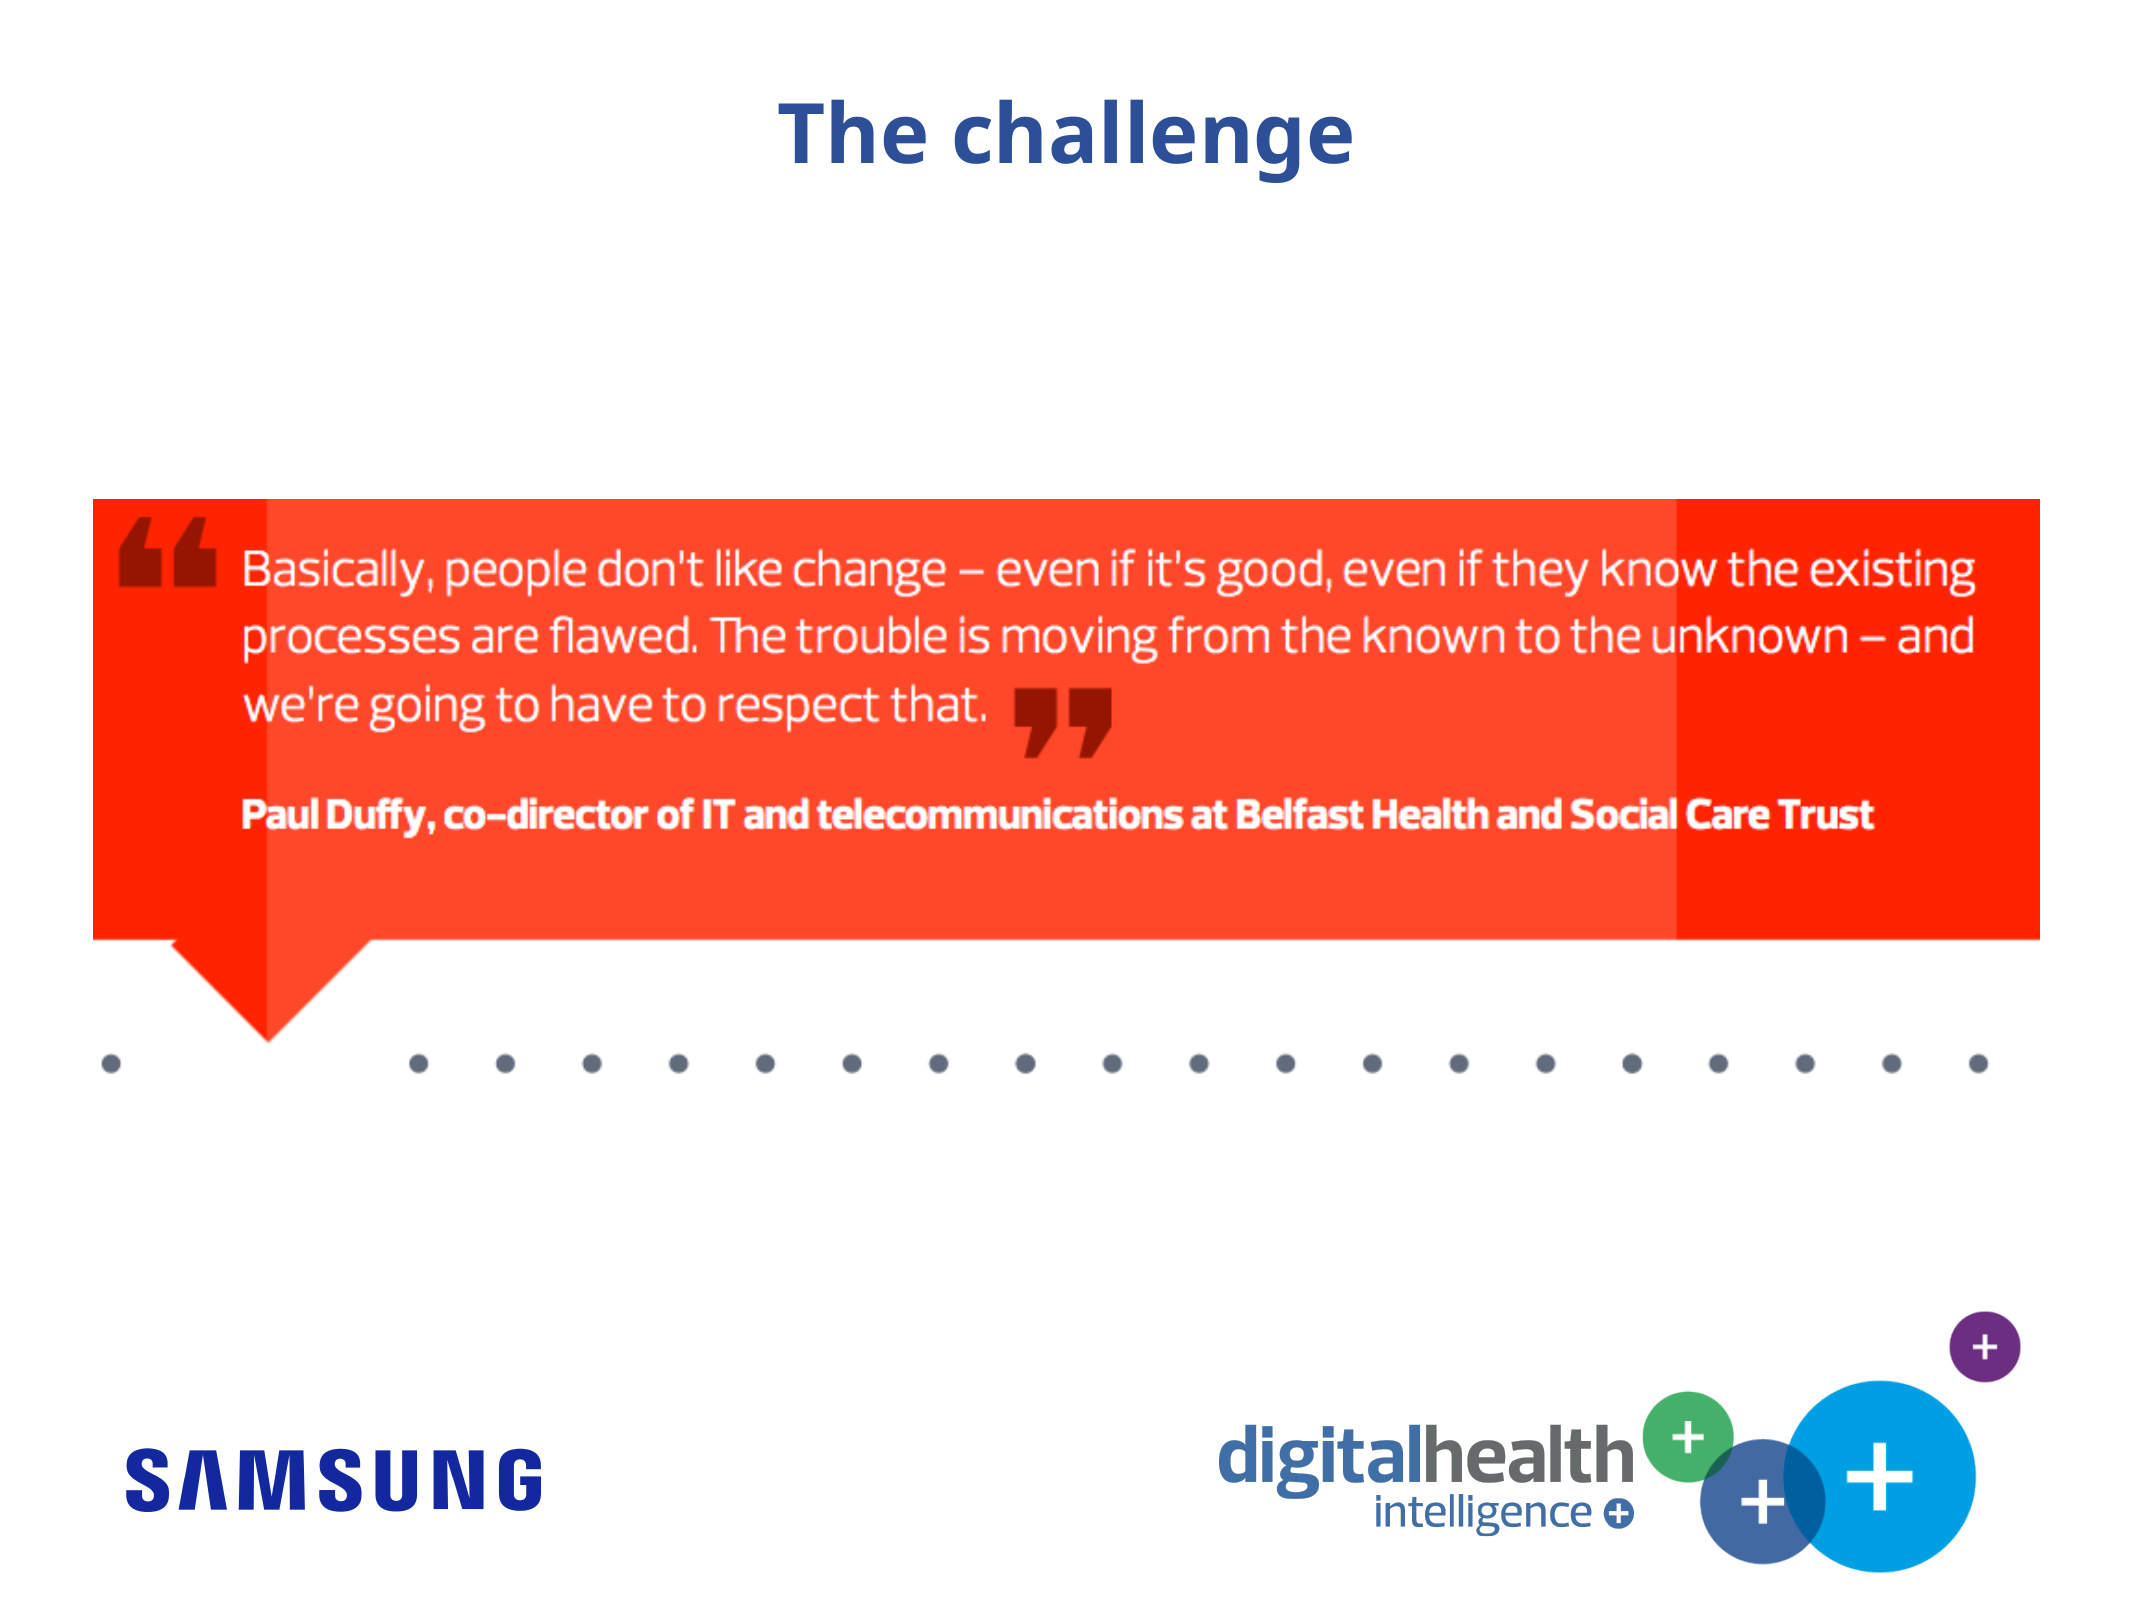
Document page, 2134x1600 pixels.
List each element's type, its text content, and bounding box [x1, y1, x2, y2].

picture [1637, 1308, 2024, 1576]
text_box The challenge [117, 0, 2016, 280]
picture [124, 1447, 543, 1513]
picture [93, 499, 2040, 1101]
picture [1217, 1422, 1636, 1538]
